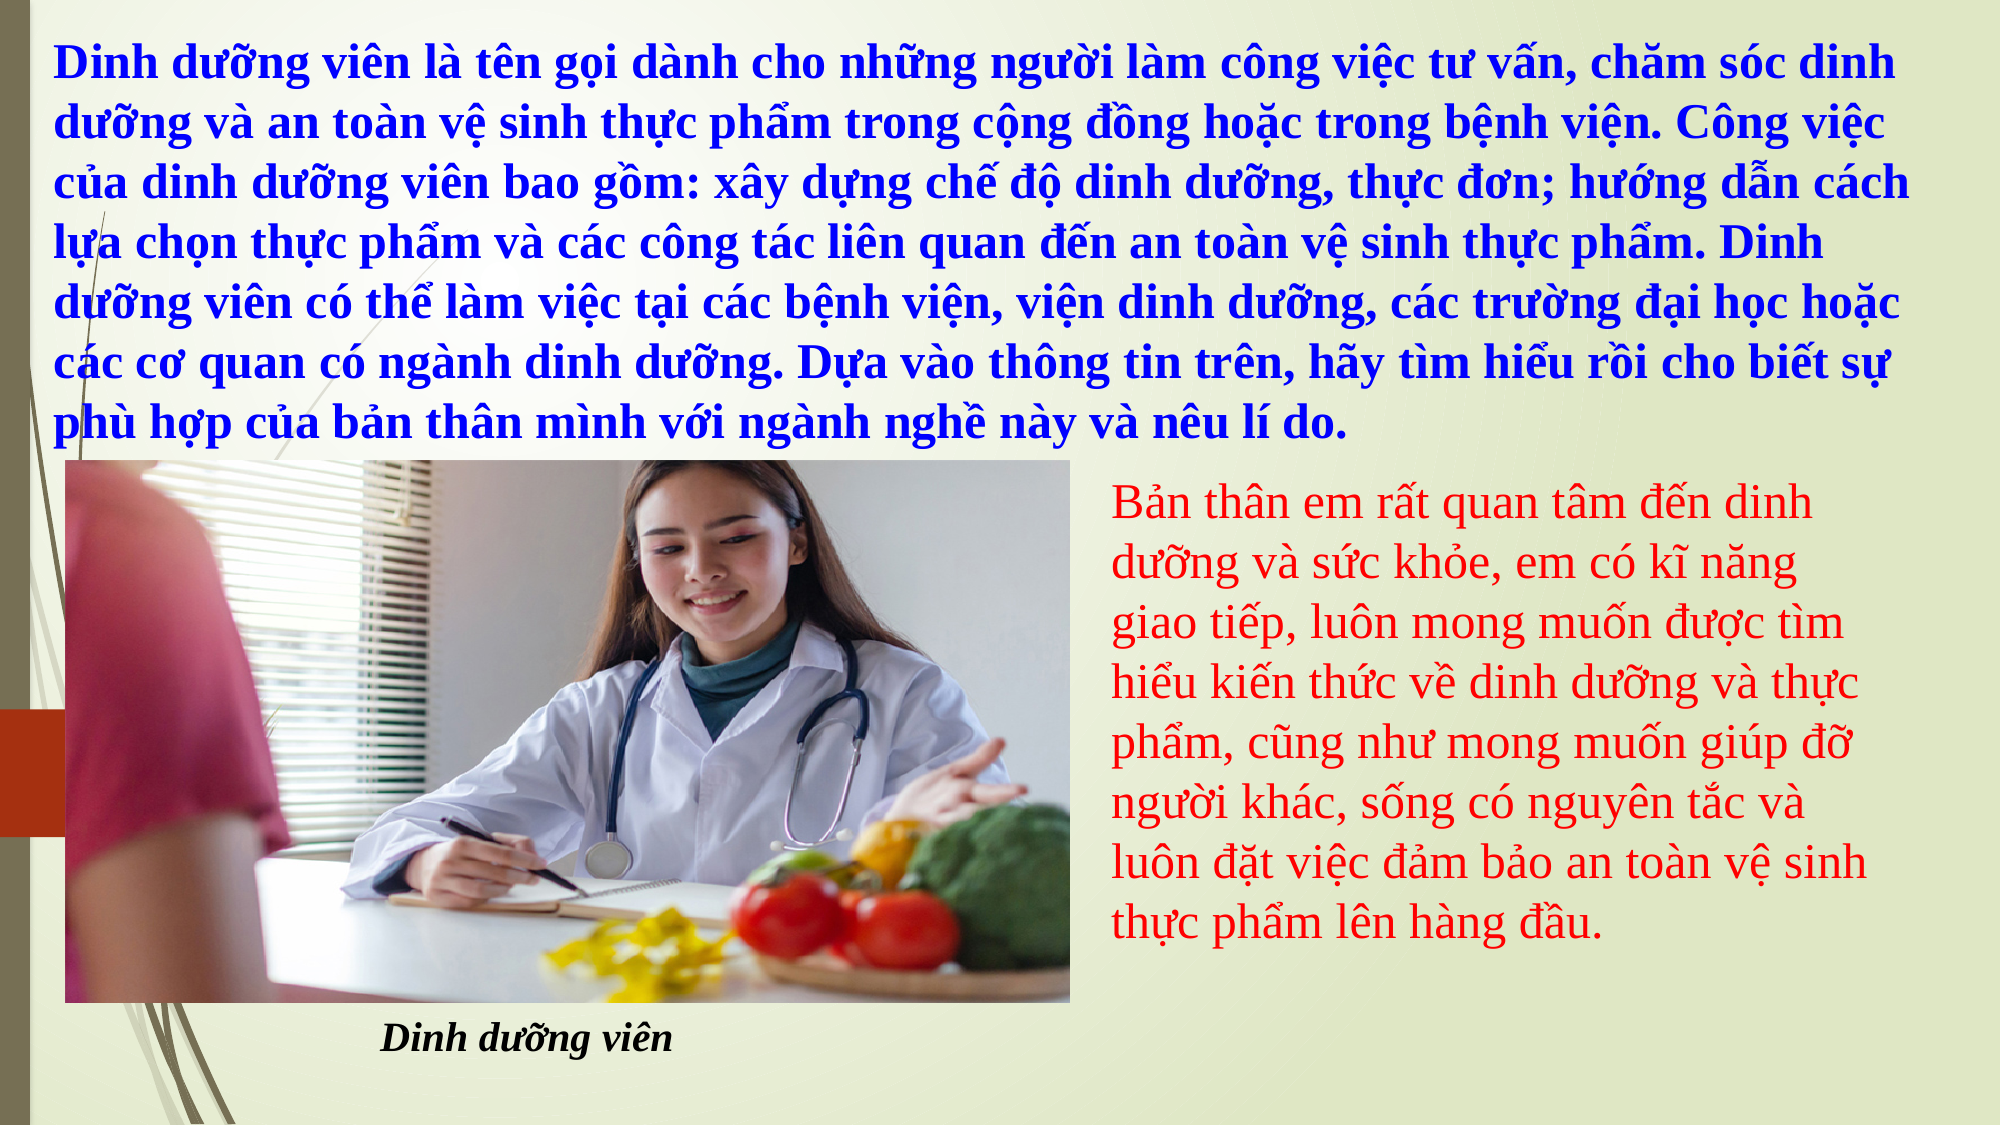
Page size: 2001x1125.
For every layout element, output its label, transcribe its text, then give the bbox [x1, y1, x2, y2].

text_box Dinh dưỡng viên [365, 1010, 771, 1068]
text_box Dinh dưỡng viên là tên gọi dành cho những người làm công việc tư vấn, chăm sóc dinh dưỡng và an toàn vệ sinh thực phẩm trong cộng đồng hoặc trong bệnh viện. Công việc của dinh dưỡng viên bao gồm: xây dựng chế độ dinh dưỡng, thực đơn; hướng dẫn cách lựa chọn thực phẩm và các công tác liên quan đến an toàn vệ sinh thực phẩm. Dinh dưỡng viên có thể làm việc tại các bệnh viện, viện dinh dưỡng, các trường đại học hoặc các cơ quan có ngành dinh dưỡng. Dựa vào thông tin trên, hãy tìm hiểu rồi cho biết sự phù hợp của bản thân mình với ngành nghề này và nêu lí do. [39, 21, 1943, 457]
text_box Bản thân em rất quan tâm đến dinh dưỡng và sức khỏe, em có kĩ năng giao tiếp, luôn mong muốn được tìm hiểu kiến thức về dinh dưỡng và thực phẩm, cũng như mong muốn giúp đỡ người khác, sống có nguyên tắc và luôn đặt việc đảm bảo an toàn vệ sinh thực phẩm lên hàng đầu. [1096, 460, 1887, 956]
picture [65, 460, 1071, 1003]
